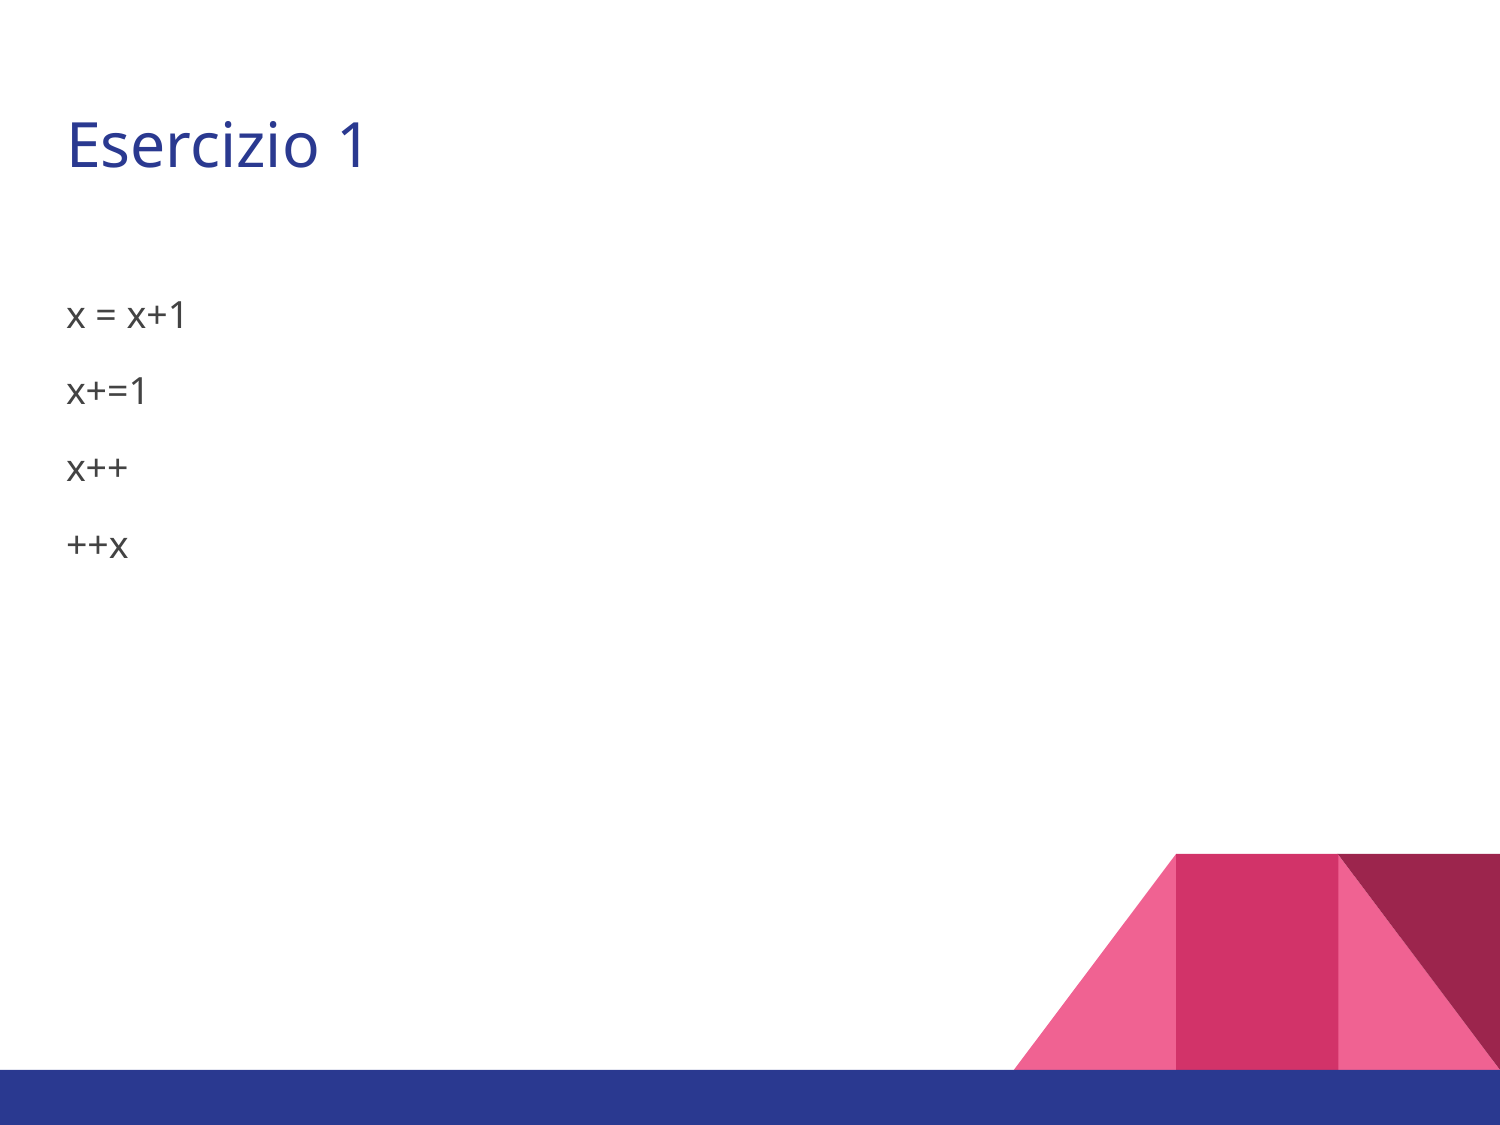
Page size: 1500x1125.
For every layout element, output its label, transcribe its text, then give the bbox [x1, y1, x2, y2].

list x = x+1 x+=1 x++ ++x [51, 268, 1449, 1000]
title Esercizio 1 [51, 89, 1449, 223]
